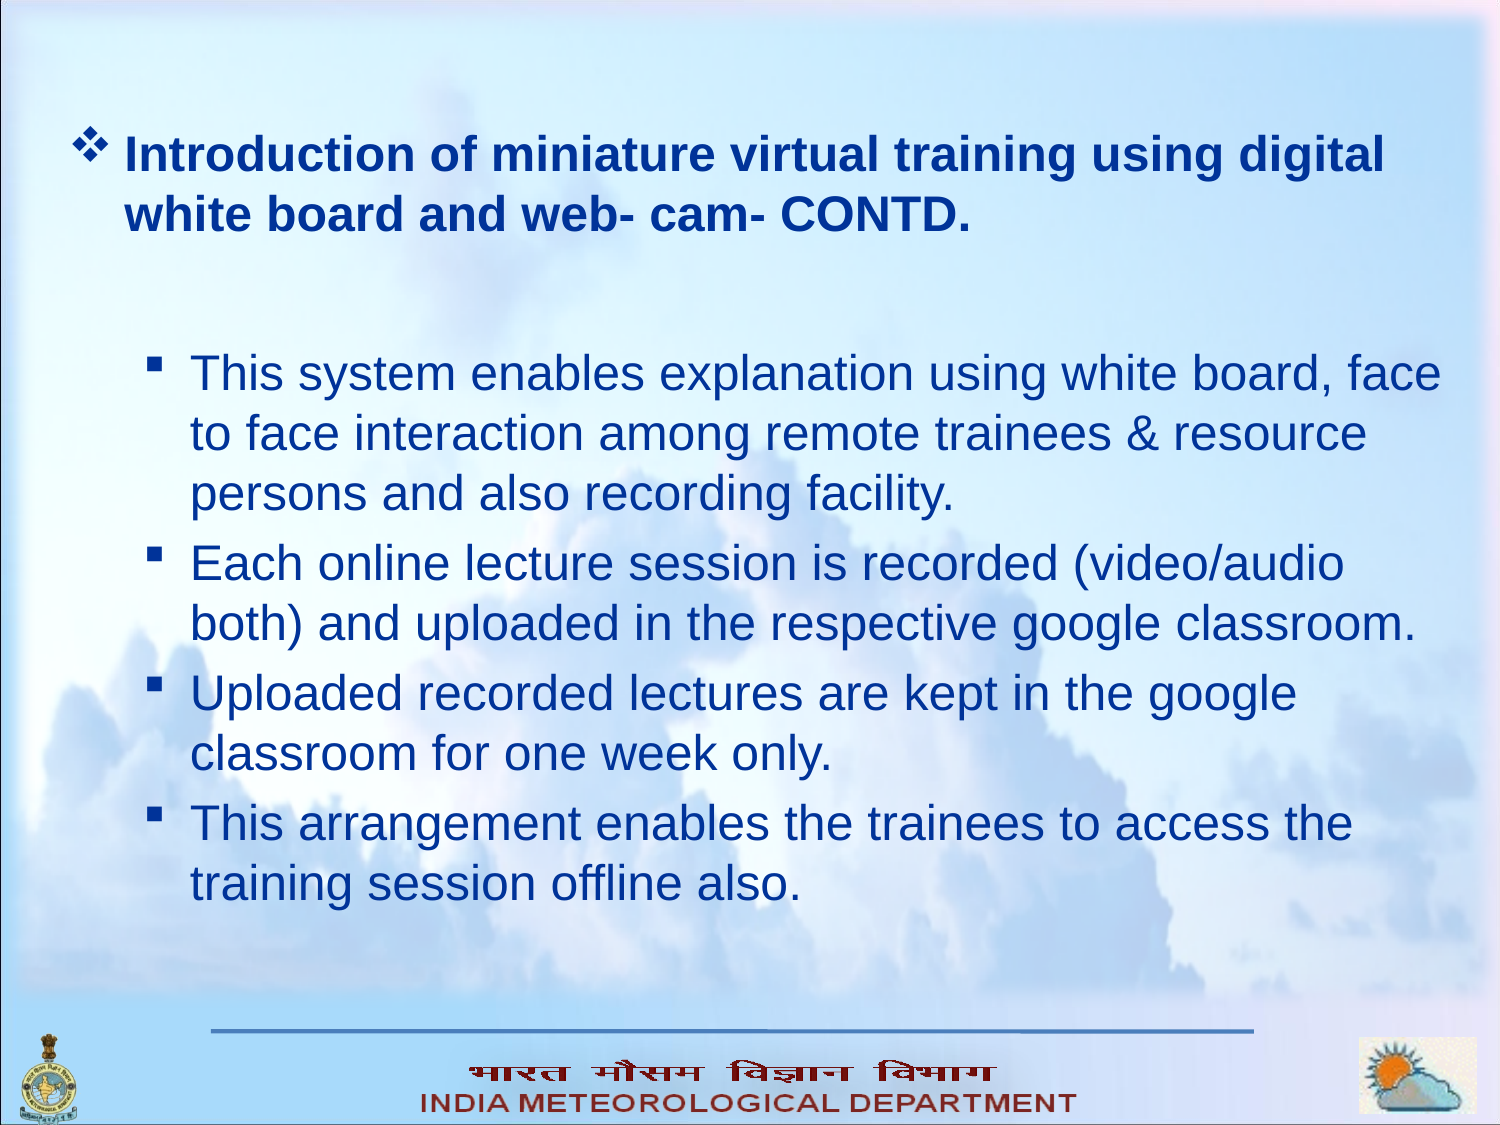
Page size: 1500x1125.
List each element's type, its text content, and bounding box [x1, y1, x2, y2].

list Introduction of miniature virtual training using digital white board and web- cam- CONTD. This system enables explanation using white board, face to face interaction among remote trainees & resource persons and also recording facility. Each online lecture session is recorded (video/audio both) and uploaded in the respective google classroom. Uploaded recorded lectures are kept in the google classroom for one week only. This arrangement enables the trainees to access the training session offline also. [52, 113, 1482, 912]
picture [0, 0, 1500, 1125]
